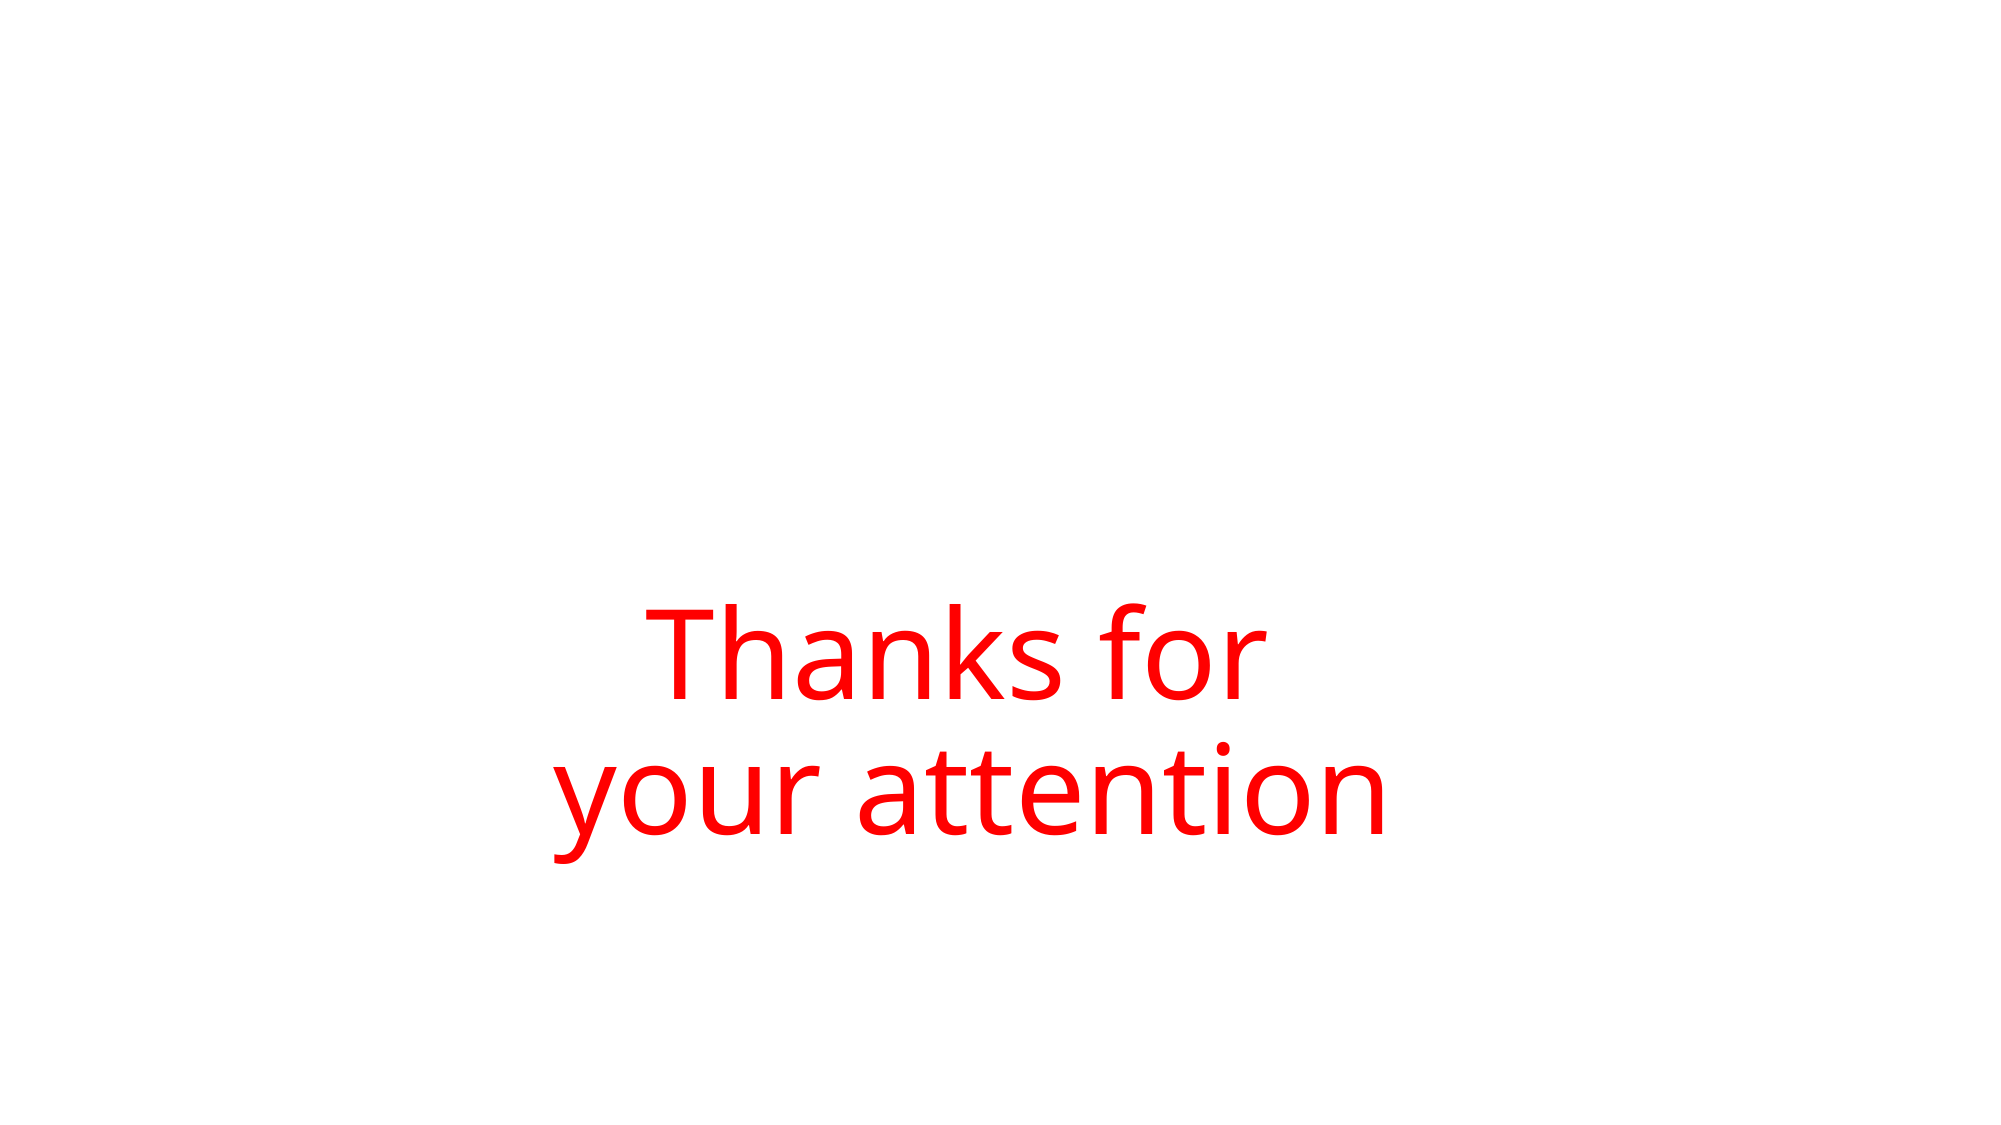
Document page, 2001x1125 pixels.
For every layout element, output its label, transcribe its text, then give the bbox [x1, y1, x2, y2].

title Thanks for your attention [207, 478, 1708, 870]
